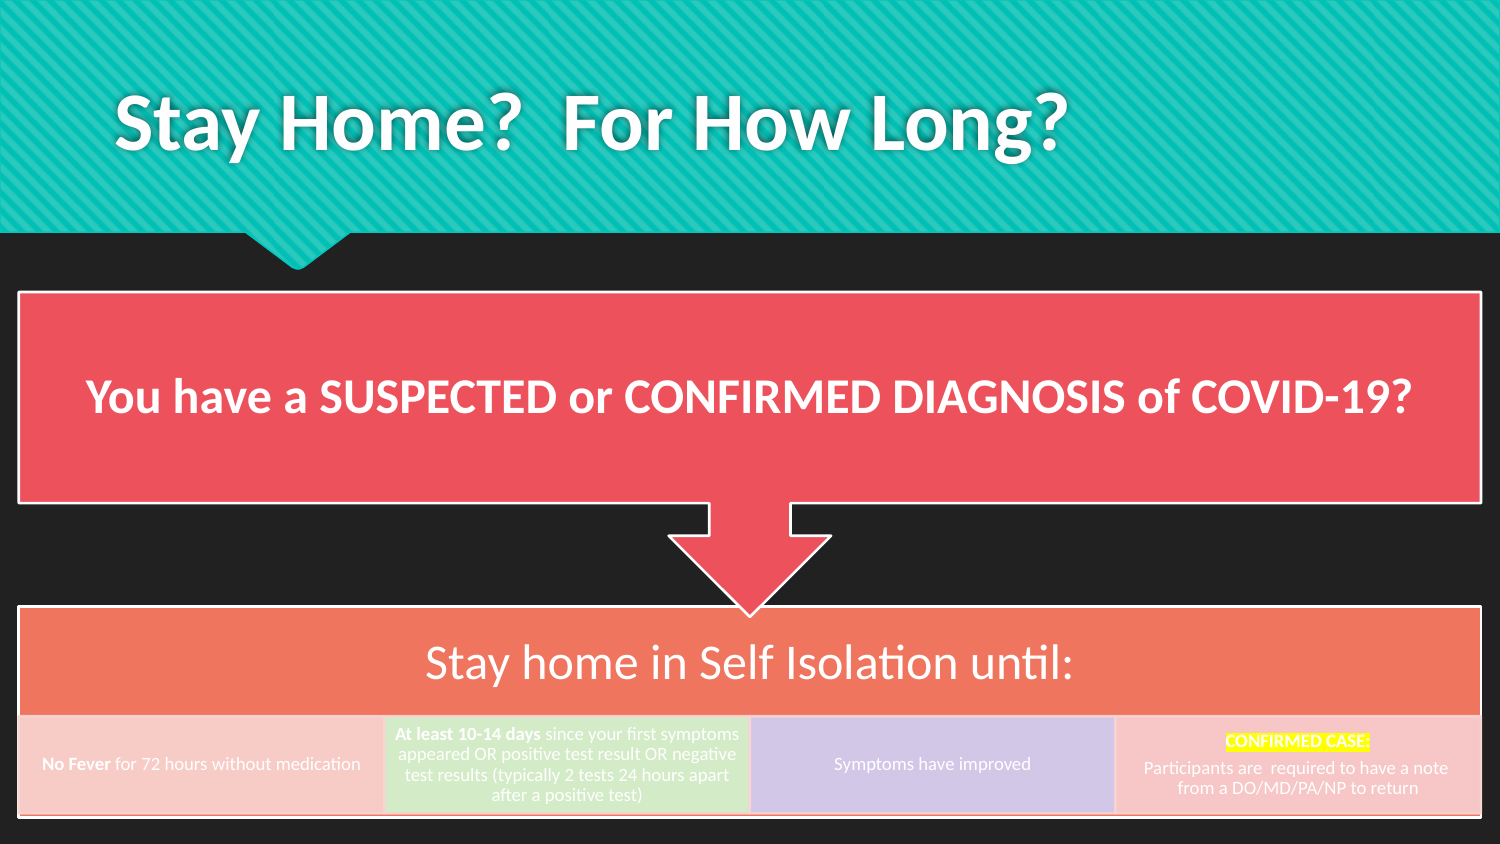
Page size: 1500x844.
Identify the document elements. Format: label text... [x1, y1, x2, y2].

title Stay Home? For How Long? [99, 55, 1401, 175]
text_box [18, 284, 1482, 819]
text_box [0, 0, 1500, 270]
